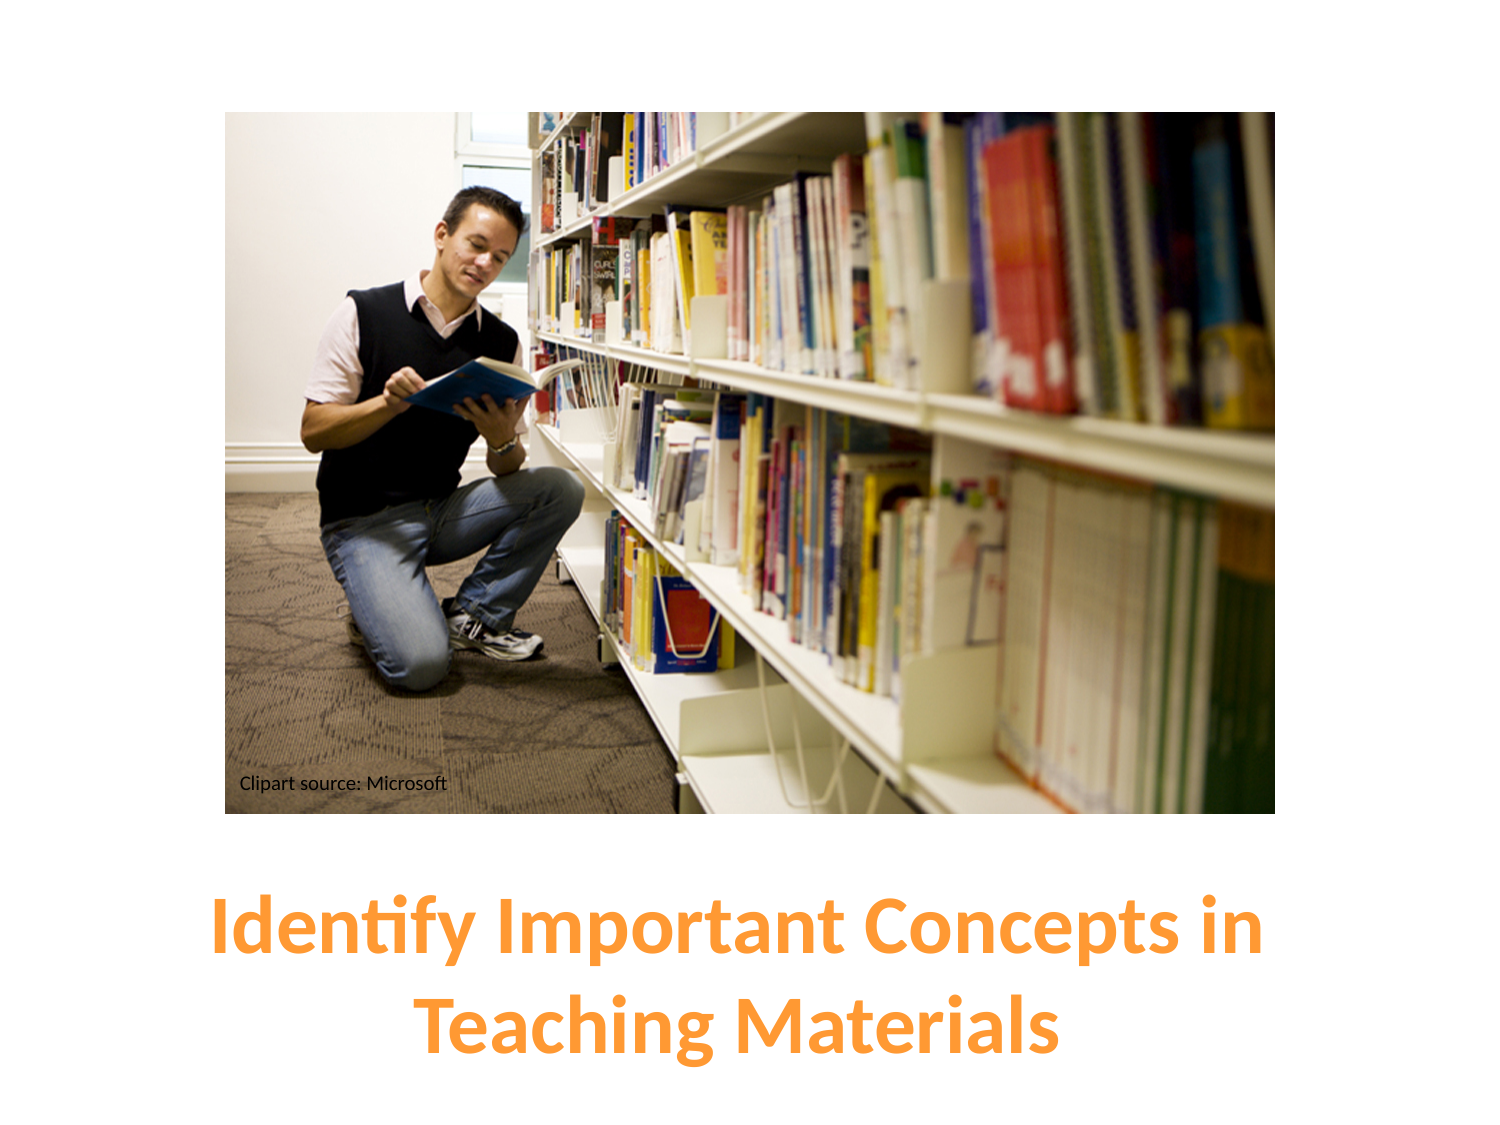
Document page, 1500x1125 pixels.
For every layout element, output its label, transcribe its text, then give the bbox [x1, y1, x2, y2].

text_box Identify Important Concepts in Teaching Materials [125, 862, 1350, 1078]
picture [224, 112, 1276, 814]
